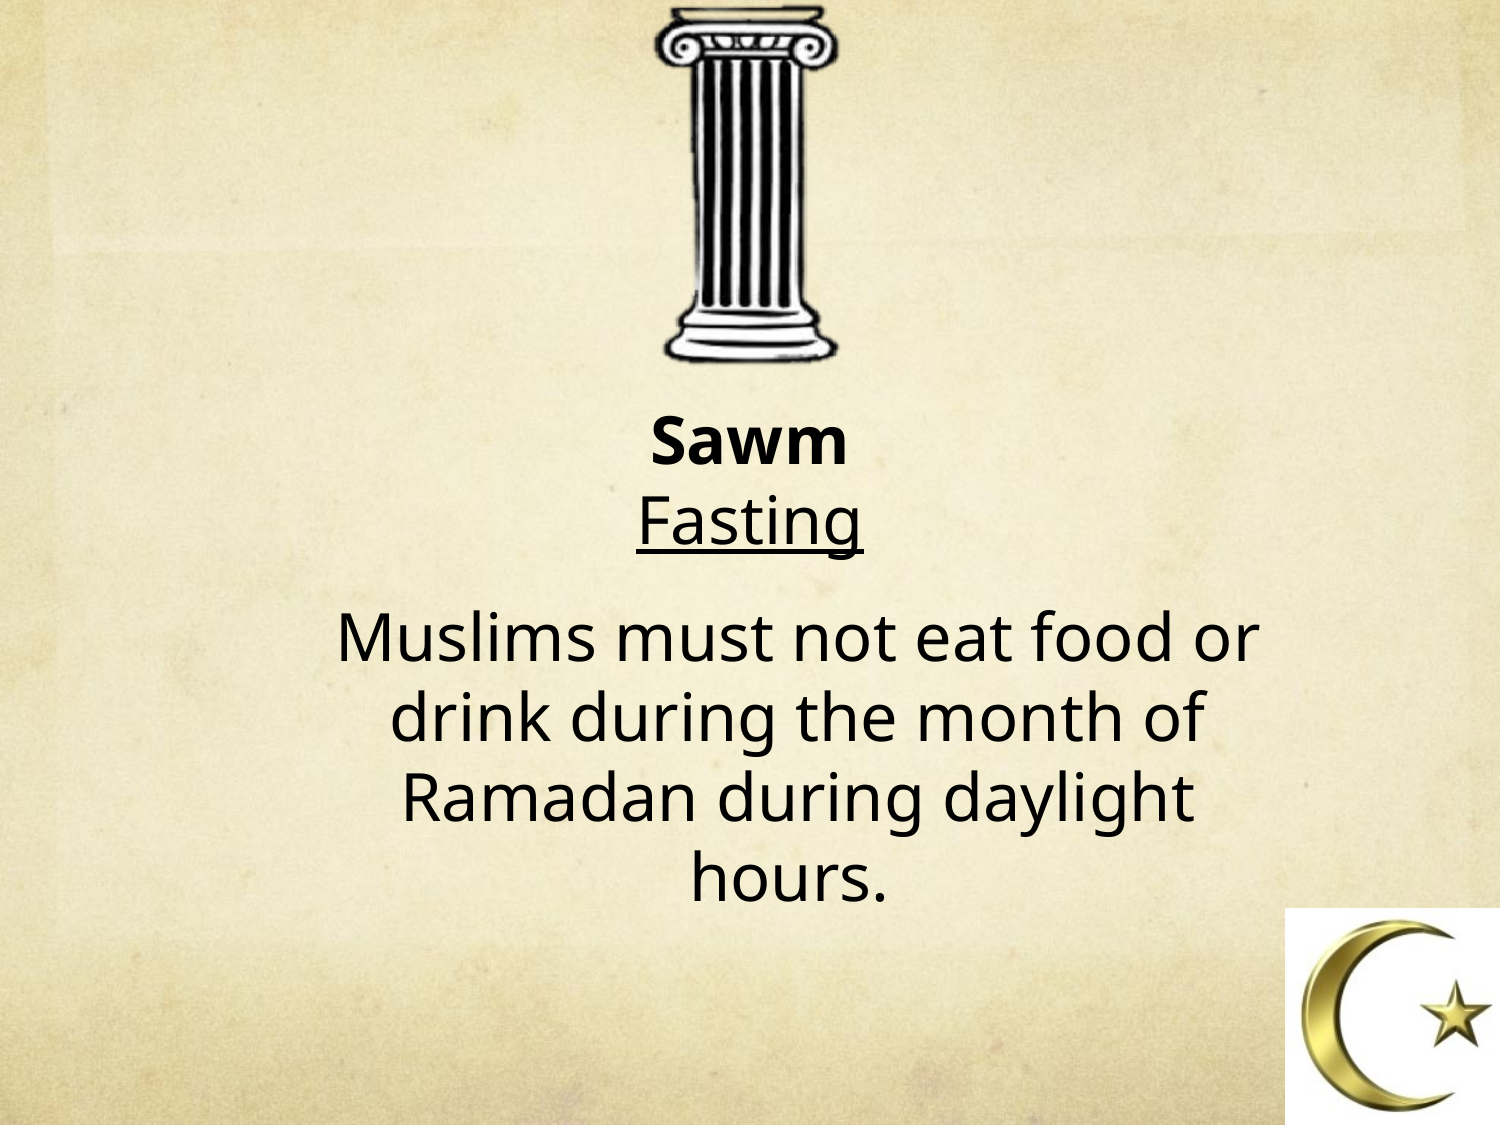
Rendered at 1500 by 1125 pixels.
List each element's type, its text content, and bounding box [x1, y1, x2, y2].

list Muslims must not eat food or drink during the month of Ramadan during daylight hours. [311, 587, 1286, 949]
picture [0, 0, 1500, 1125]
text_box Sawm Fasting [374, 390, 1125, 565]
